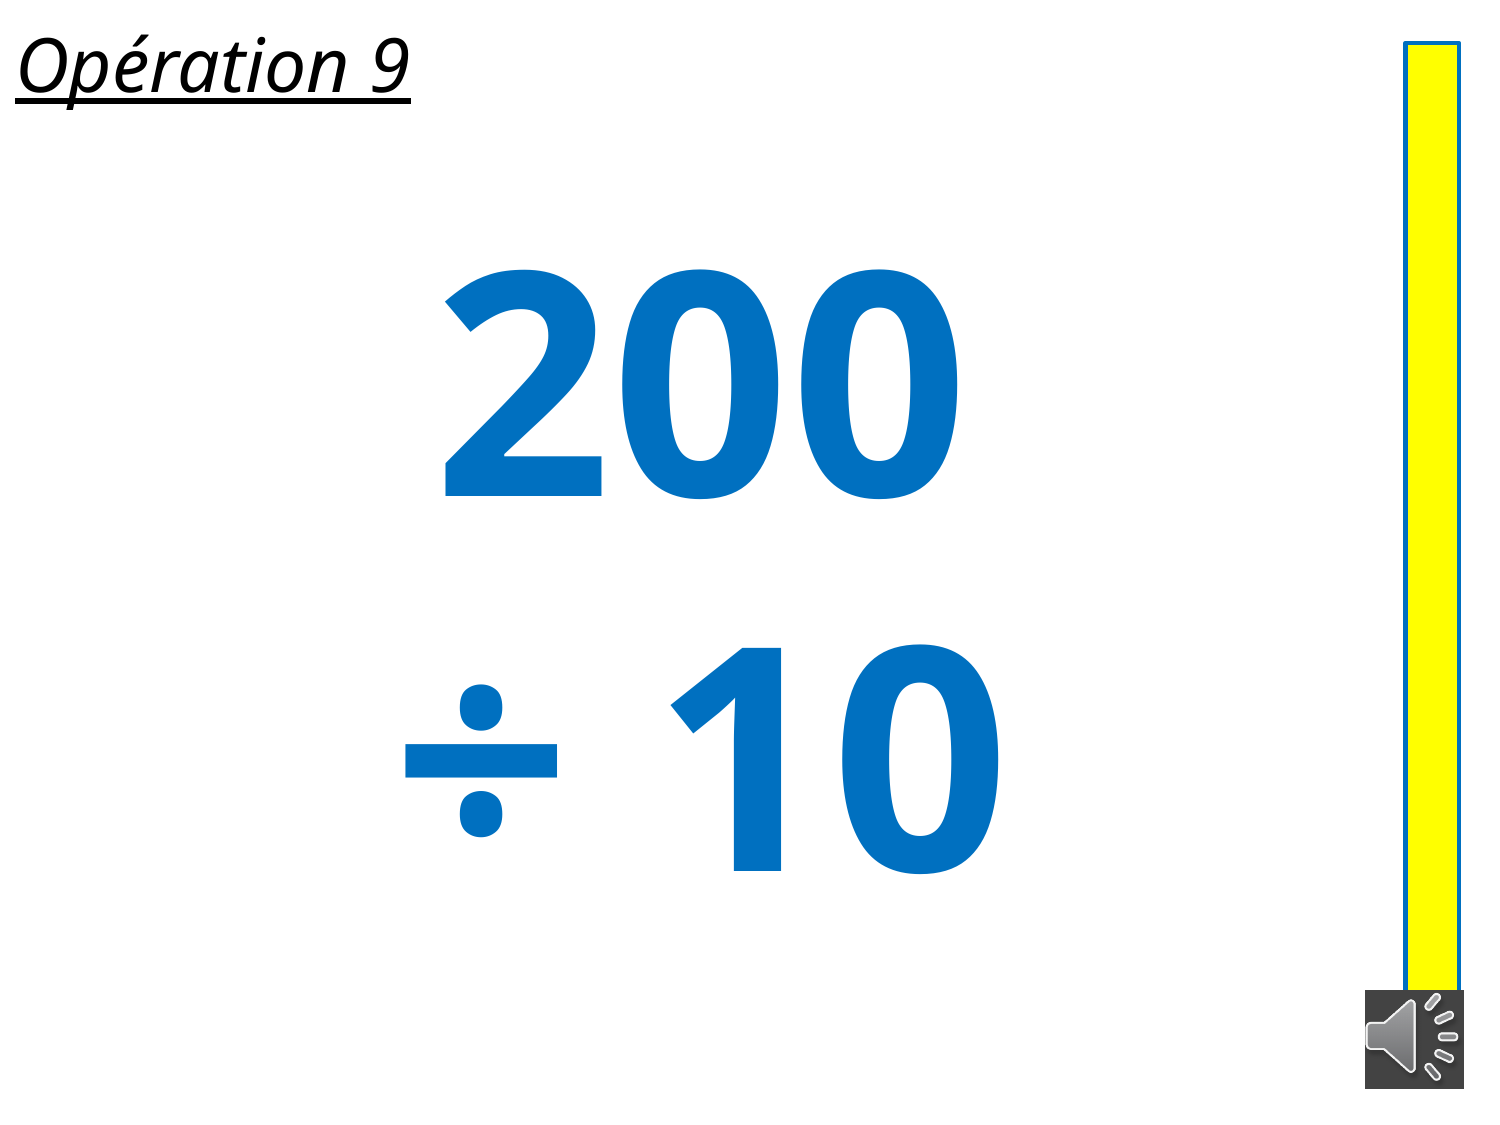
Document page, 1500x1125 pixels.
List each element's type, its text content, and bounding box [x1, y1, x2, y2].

text_box [1403, 41, 1461, 987]
title Opération 9 [0, 0, 502, 126]
picture [1364, 989, 1465, 1090]
text_box 200 ÷ 10 [0, 176, 1403, 941]
